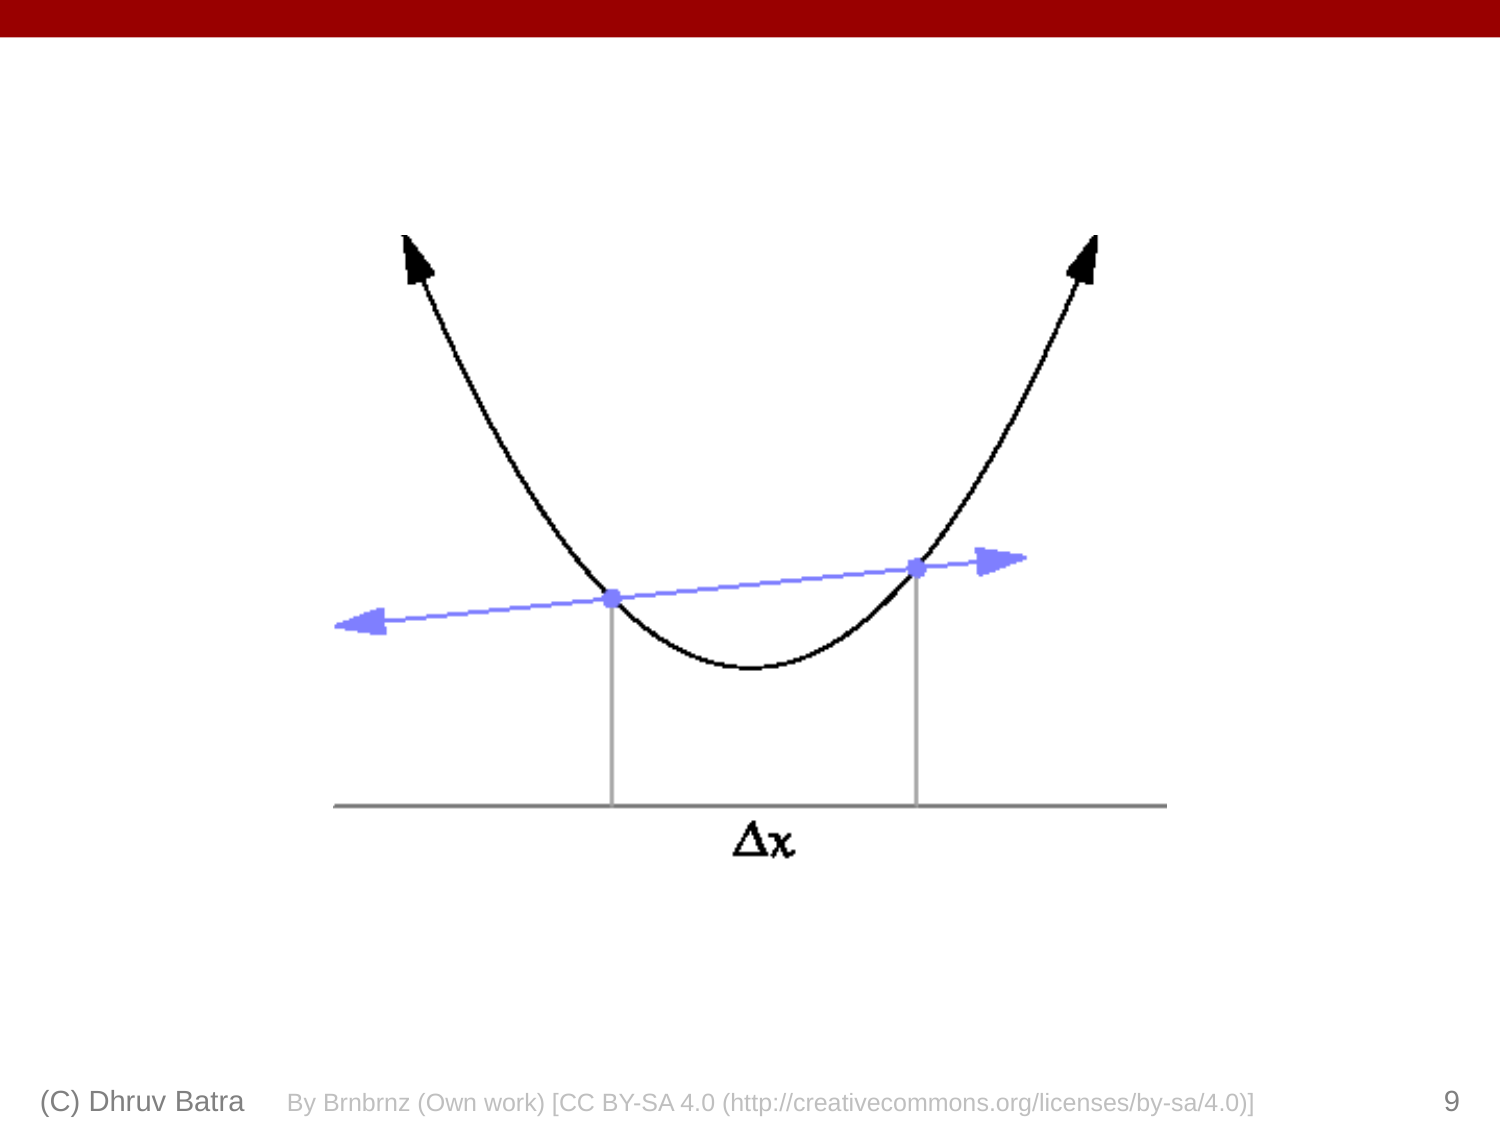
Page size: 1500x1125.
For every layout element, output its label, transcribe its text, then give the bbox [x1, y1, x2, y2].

picture [333, 235, 1167, 890]
footer (C) Dhruv Batra [24, 1049, 501, 1125]
text_box By Brnbrnz (Own work) [CC BY-SA 4.0 (http://creativecommons.org/licenses/by-sa/4.0)] [272, 1079, 1272, 1125]
slide_number 9 [1162, 1049, 1476, 1125]
